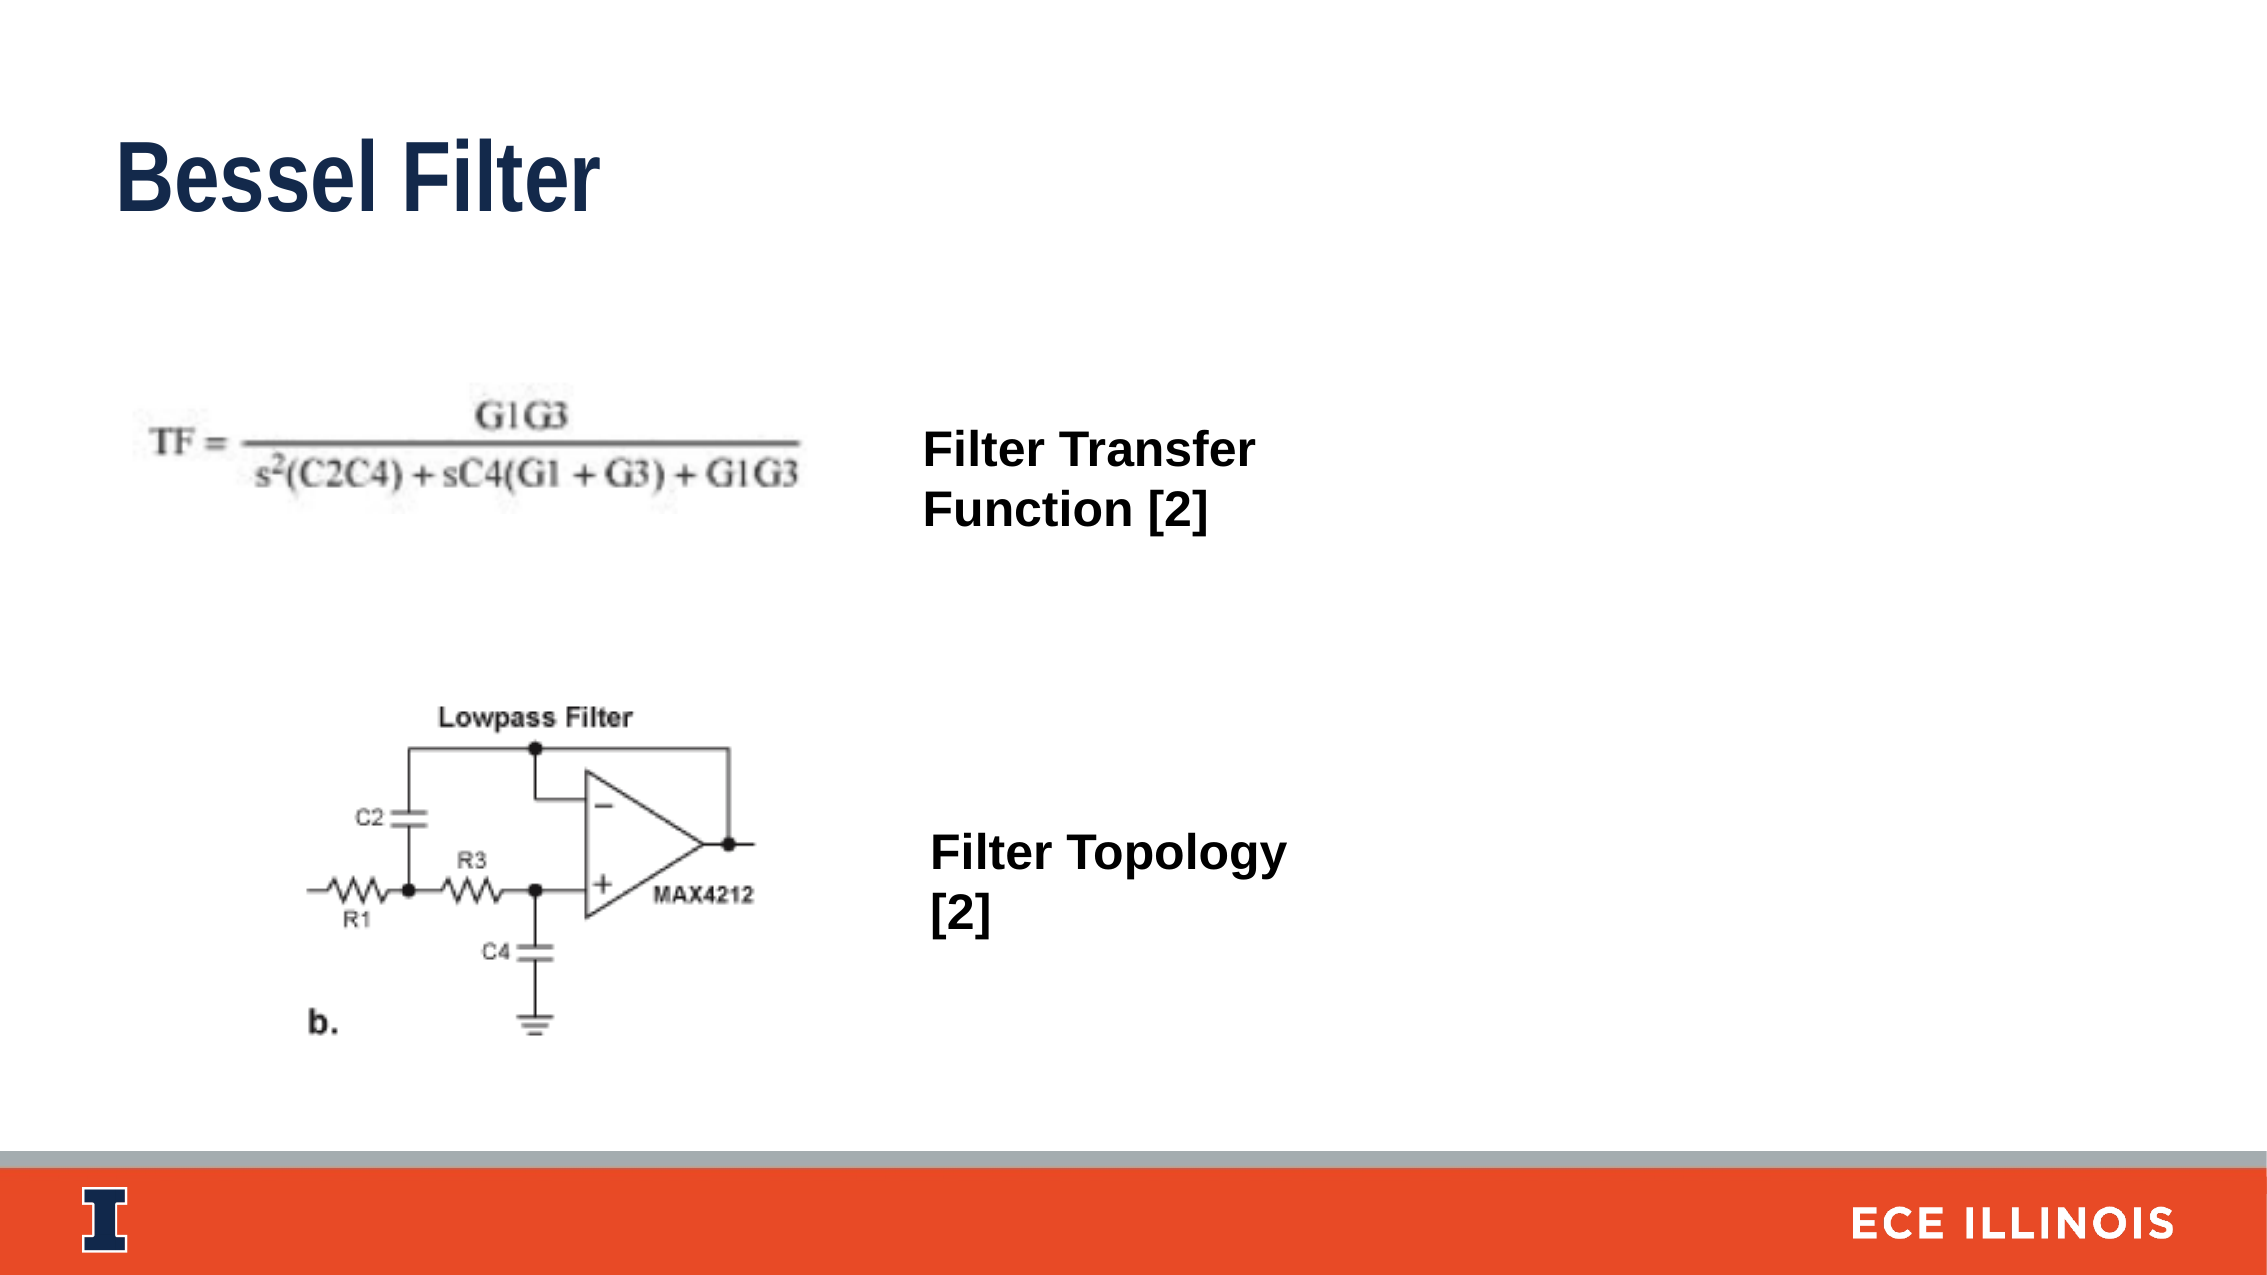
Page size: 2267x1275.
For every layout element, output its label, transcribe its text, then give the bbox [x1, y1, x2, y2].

picture [99, 368, 906, 514]
picture [253, 658, 799, 1084]
text_box Filter Topology [2] [915, 804, 1358, 938]
picture [1853, 1206, 2173, 1239]
text_box Filter Transfer Function [2] [907, 401, 1350, 535]
picture [0, 1151, 2267, 1258]
list Bessel Filter [100, 104, 2173, 224]
